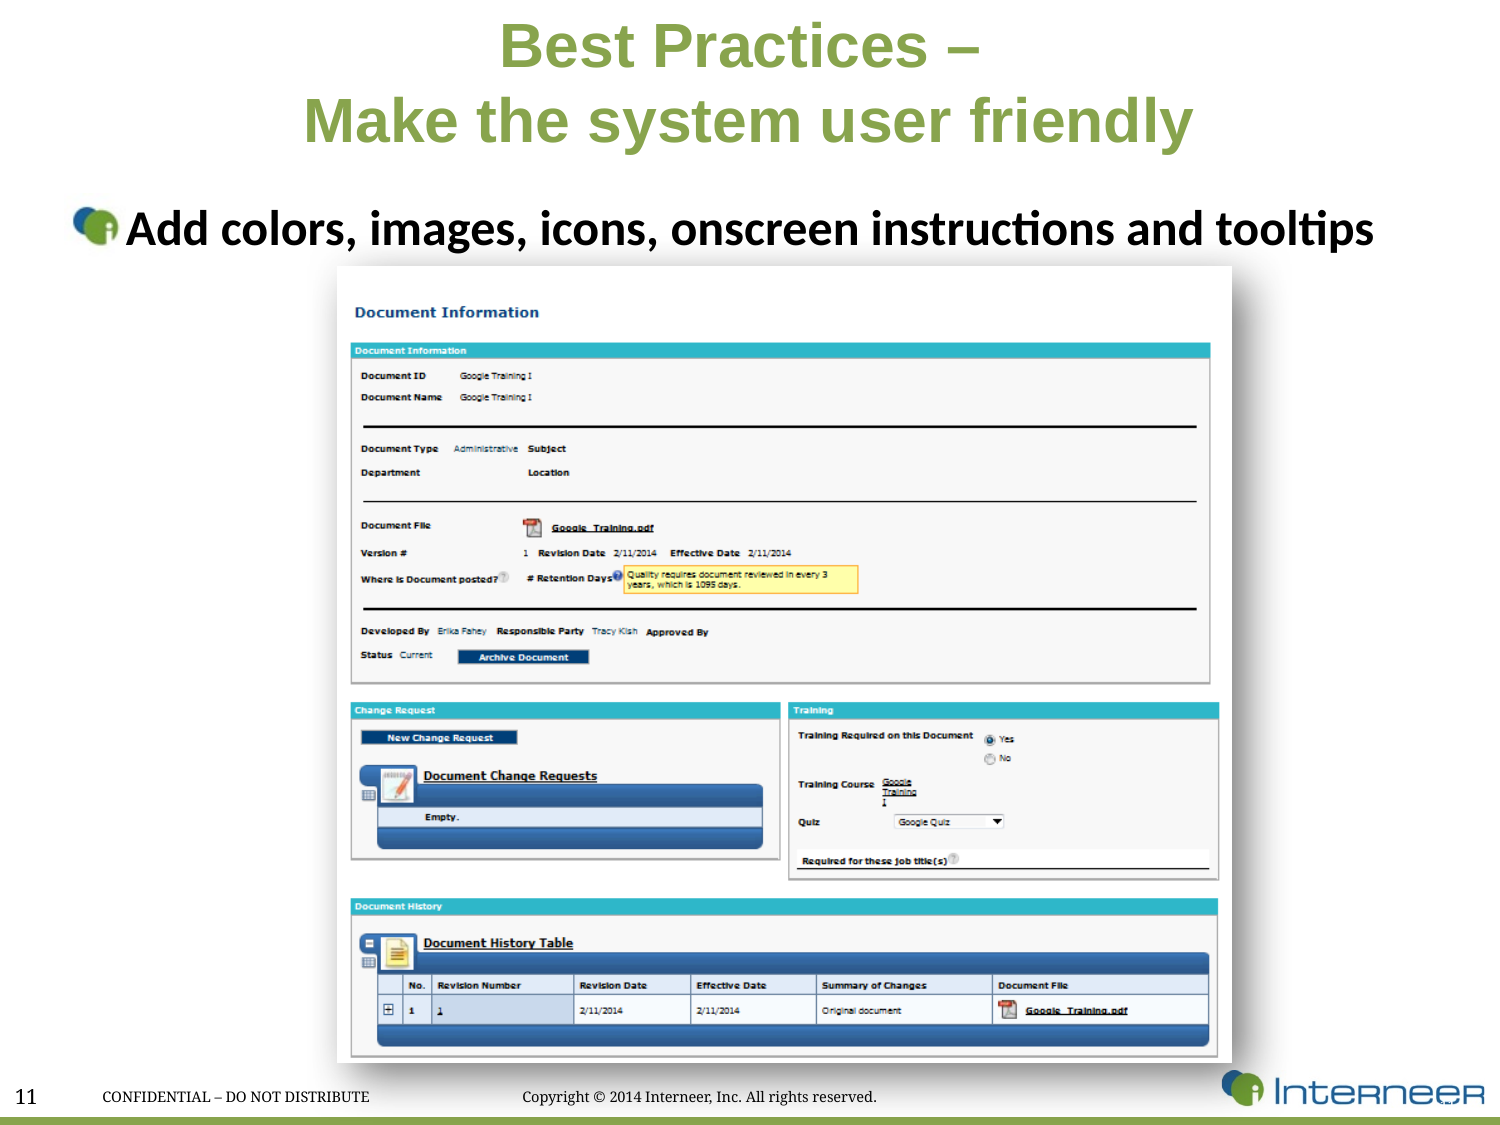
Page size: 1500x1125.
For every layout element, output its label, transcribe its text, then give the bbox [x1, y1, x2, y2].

title Best Practices – Make the system user friendly [49, 12, 1450, 163]
list Add colors, images, icons, onscreen instructions and tooltips [49, 187, 1450, 942]
picture [337, 266, 1232, 1063]
picture [64, 193, 126, 257]
picture [1221, 1070, 1485, 1108]
slide_number 11 [1425, 1089, 1500, 1125]
